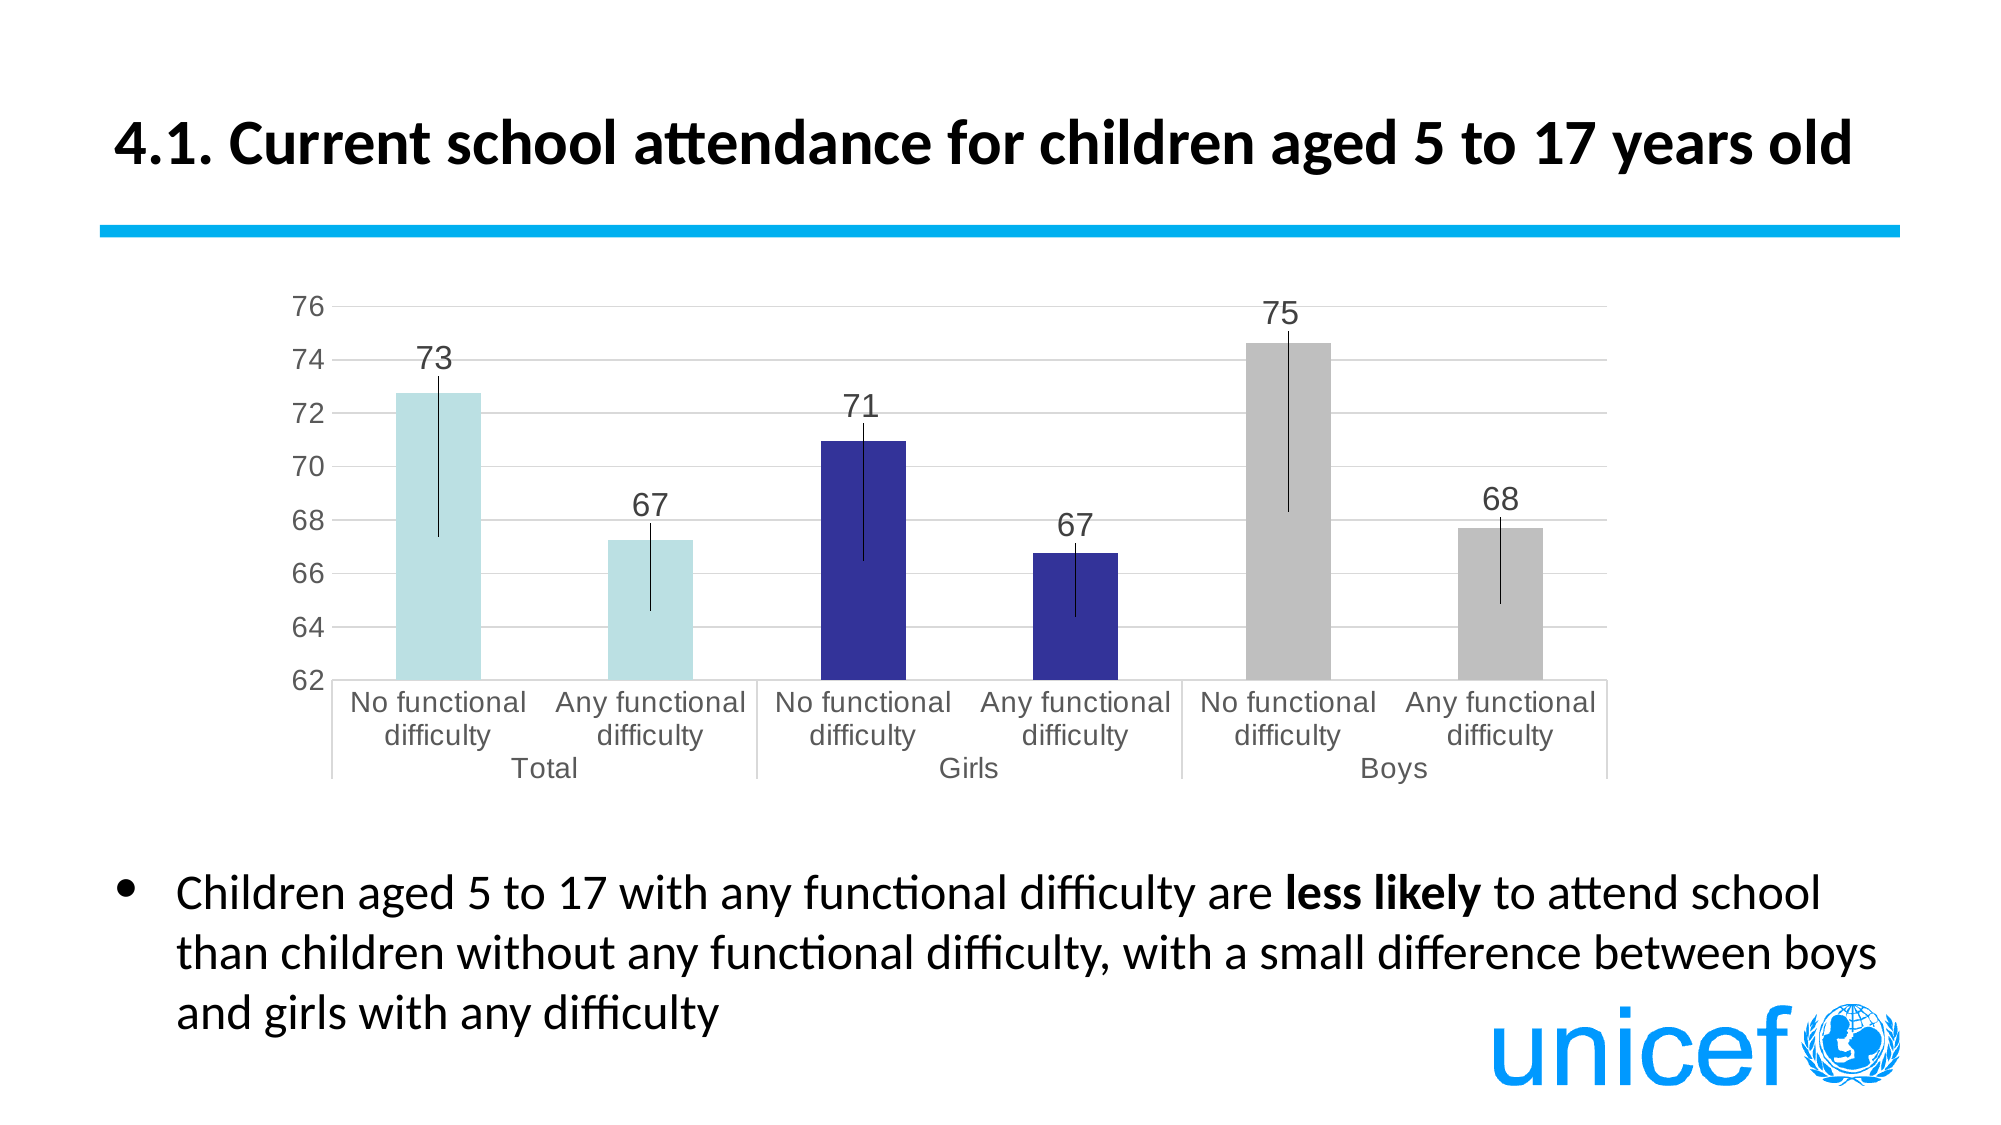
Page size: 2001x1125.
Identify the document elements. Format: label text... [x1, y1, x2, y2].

list Children aged 5 to 17 with any functional difficulty are less likely to attend school than children without any functional difficulty, with a small difference between boys and girls with any difficulty [86, 852, 1914, 1040]
chart [233, 272, 1612, 853]
title 4.1. Current school attendance for children aged 5 to 17 years old [99, 45, 1928, 233]
picture [1494, 1040, 1900, 1086]
